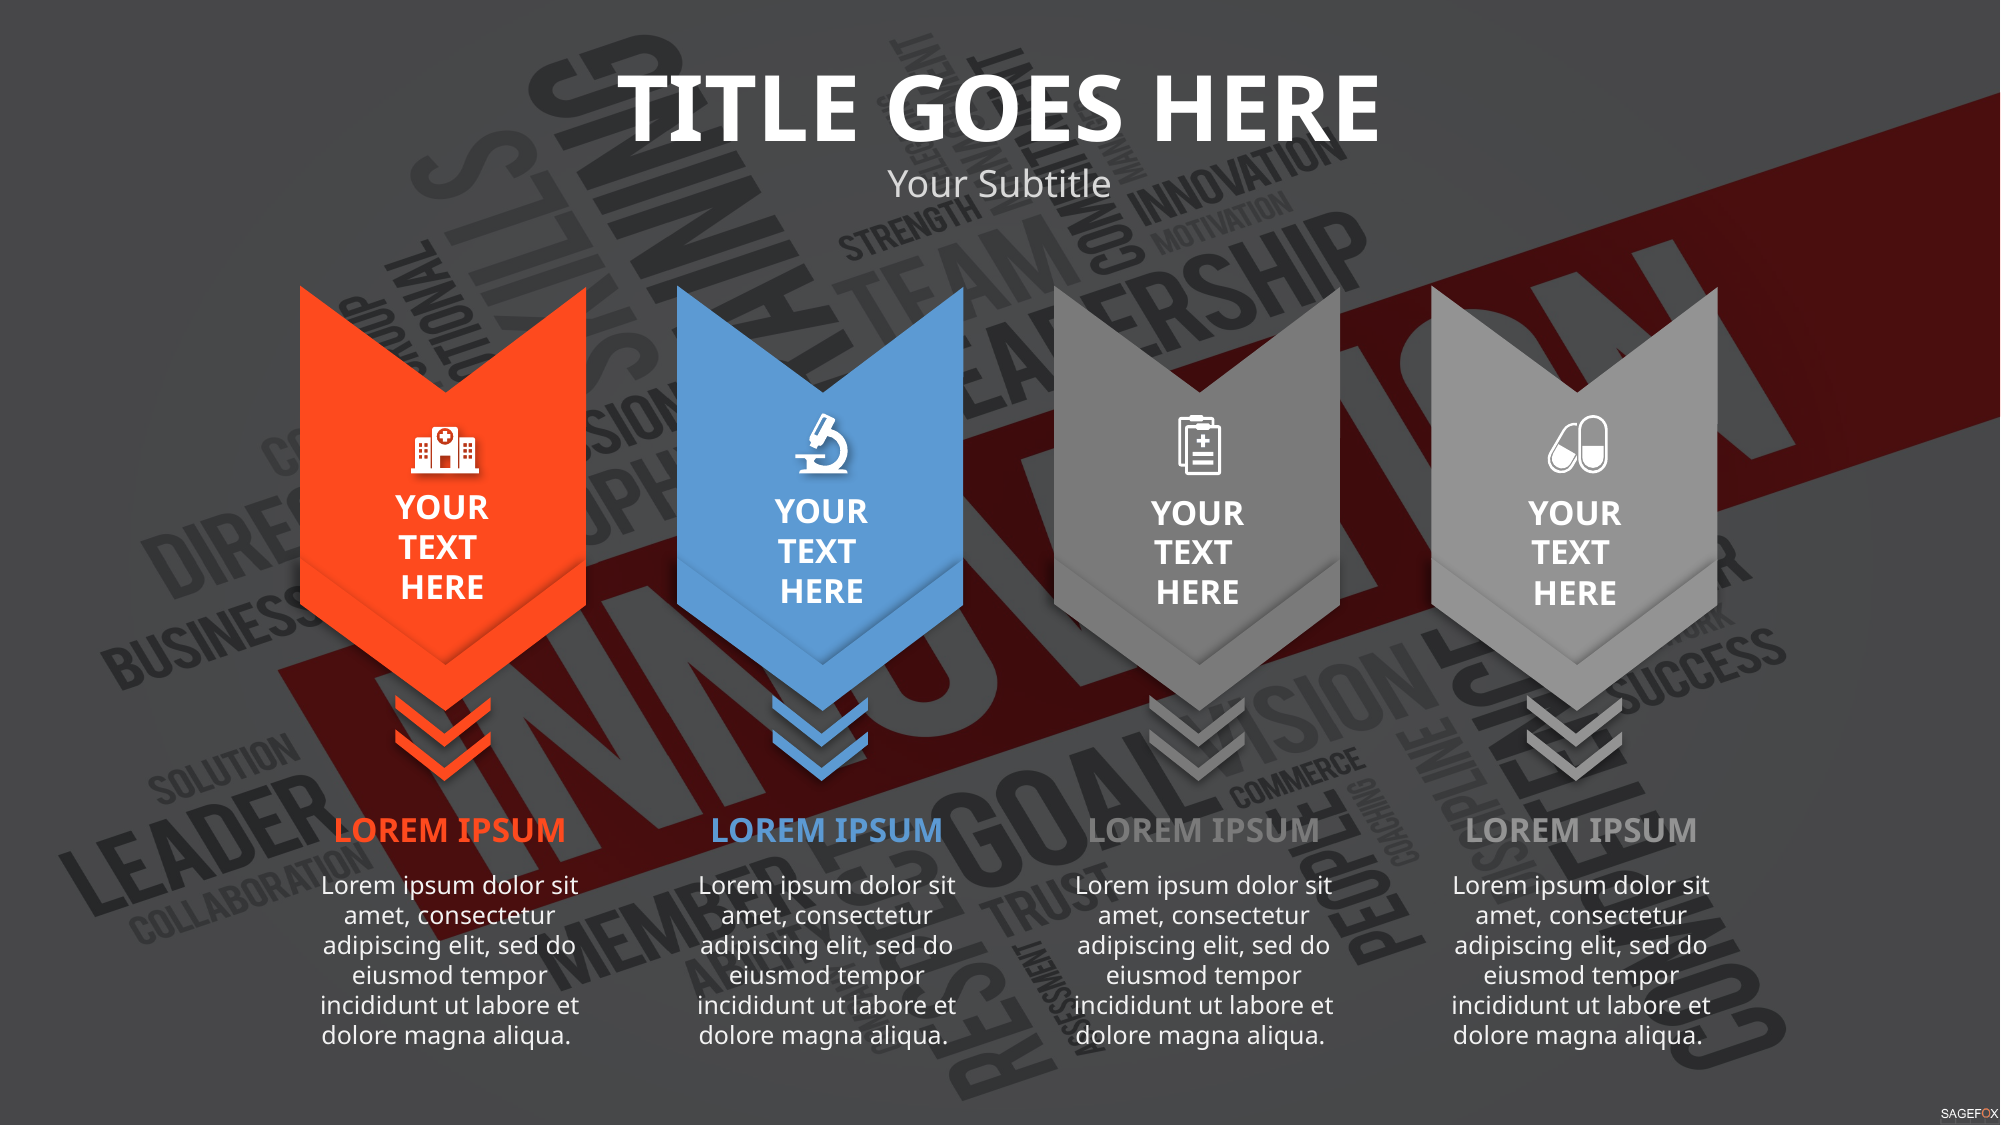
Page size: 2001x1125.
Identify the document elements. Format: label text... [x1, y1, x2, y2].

text_box [1148, 692, 1246, 749]
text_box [607, 355, 984, 642]
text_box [230, 355, 607, 642]
text_box LOREM IPSUM Lorem ipsum dolor sit amet, consectetur adipiscing elit, sed do eiusmod tempor incididunt ut labore et dolore magna aliqua. [677, 809, 978, 1049]
text_box [771, 692, 869, 749]
text_box [394, 692, 492, 749]
text_box [1525, 727, 1624, 783]
text_box TITLE GOES HERE Your Subtitle [548, 42, 1452, 212]
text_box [1361, 355, 1788, 642]
text_box [771, 727, 869, 783]
text_box LOREM IPSUM Lorem ipsum dolor sit amet, consectetur adipiscing elit, sed do eiusmod tempor incididunt ut labore et dolore magna aliqua. [1431, 809, 1732, 1049]
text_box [984, 355, 1361, 642]
text_box [1525, 692, 1624, 749]
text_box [1178, 415, 1222, 476]
text_box LOREM IPSUM Lorem ipsum dolor sit amet, consectetur adipiscing elit, sed do eiusmod tempor incididunt ut labore et dolore magna aliqua. [1053, 809, 1354, 1049]
text_box [1148, 727, 1246, 783]
text_box LOREM IPSUM Lorem ipsum dolor sit amet, consectetur adipiscing elit, sed do eiusmod tempor incididunt ut labore et dolore magna aliqua. [299, 809, 600, 1049]
text_box [394, 727, 492, 783]
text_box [1545, 415, 1608, 476]
picture [1940, 0, 2001, 1125]
